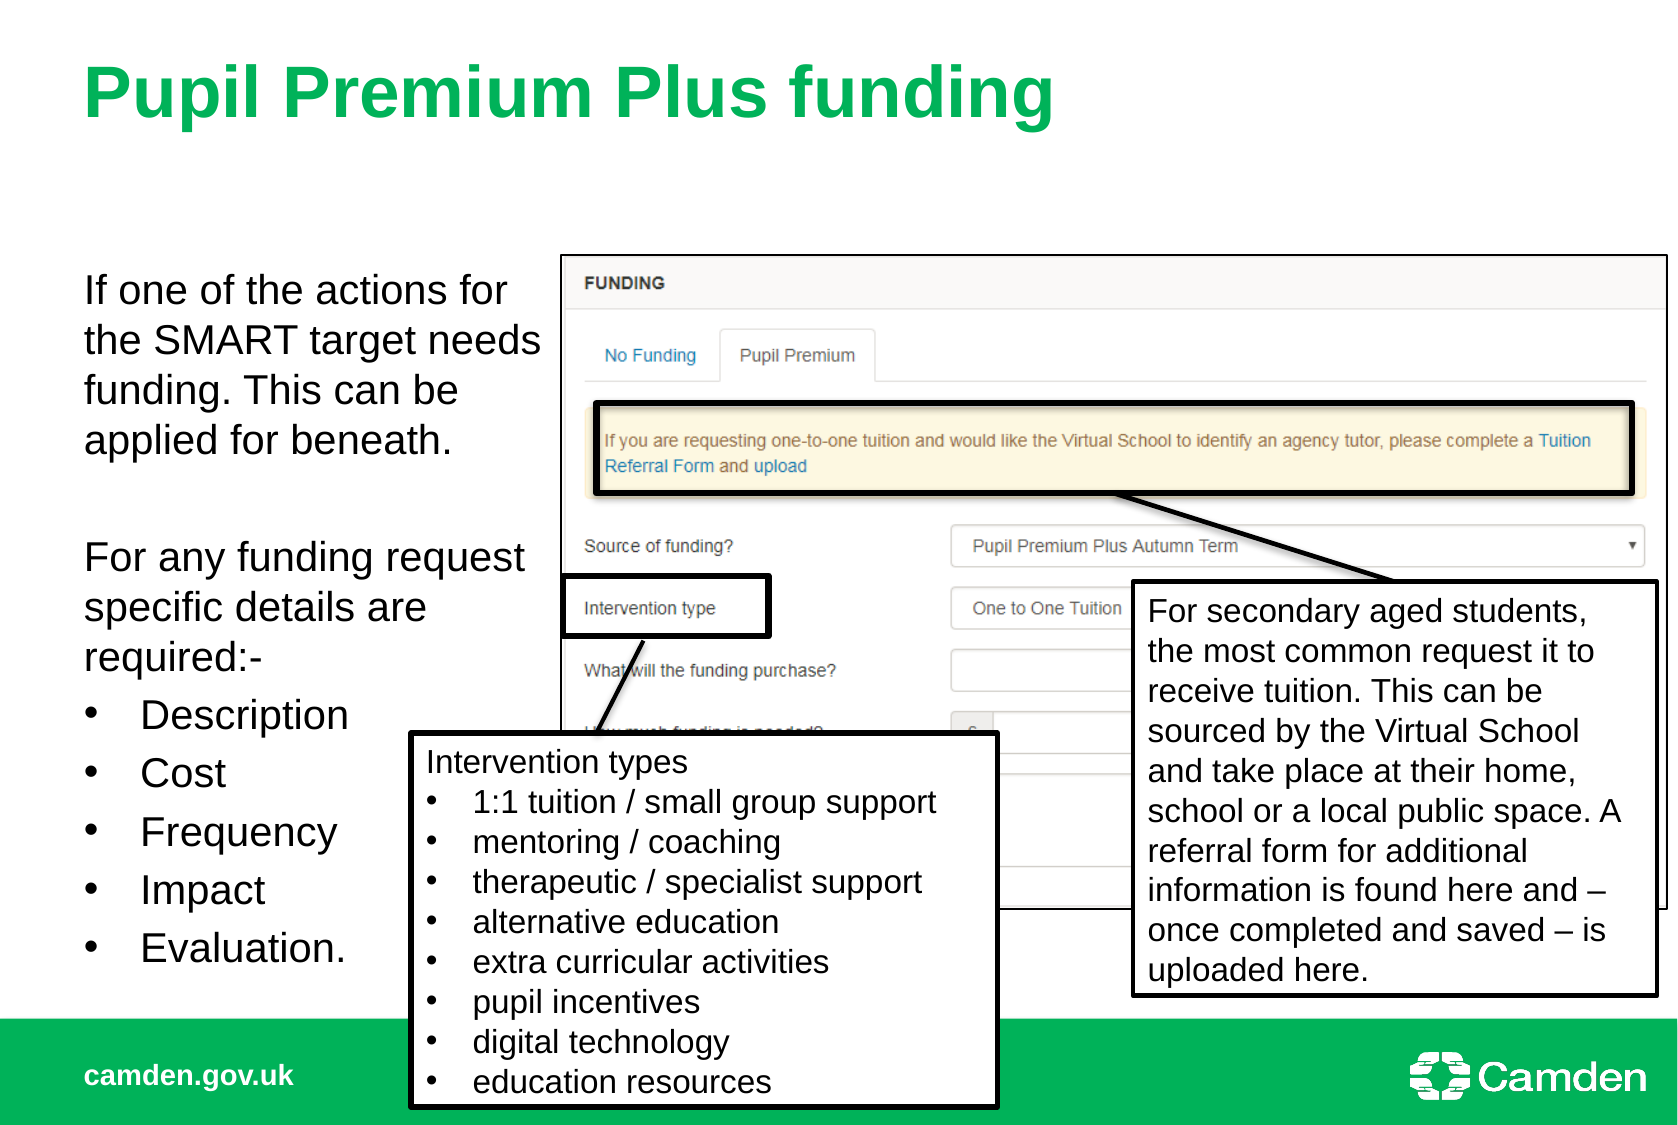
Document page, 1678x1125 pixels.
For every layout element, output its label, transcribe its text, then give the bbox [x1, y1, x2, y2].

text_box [1113, 493, 1396, 583]
text_box For secondary aged students, the most common request it to receive tuition. This can be sourced by the Virtual School and take place at their home, school or a local public space. A referral form for additional information is found here and – once completed and saved – is uploaded here. [1133, 917, 1657, 996]
list If one of the actions for the SMART target needs funding. This can be applied for beneath. For any funding request specific details are required:- Description Cost Frequency Impact Evaluation. [83, 262, 544, 1005]
text_box Intervention types 1:1 tuition / small group support mentoring / coaching therapeutic / specialist support alternative education extra curricular activities pupil incentives digital technology education resources [411, 733, 998, 1108]
picture [1410, 1052, 1646, 1100]
title Pupil Premium Plus funding [83, 45, 1594, 233]
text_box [596, 640, 644, 734]
picture [561, 255, 1667, 909]
